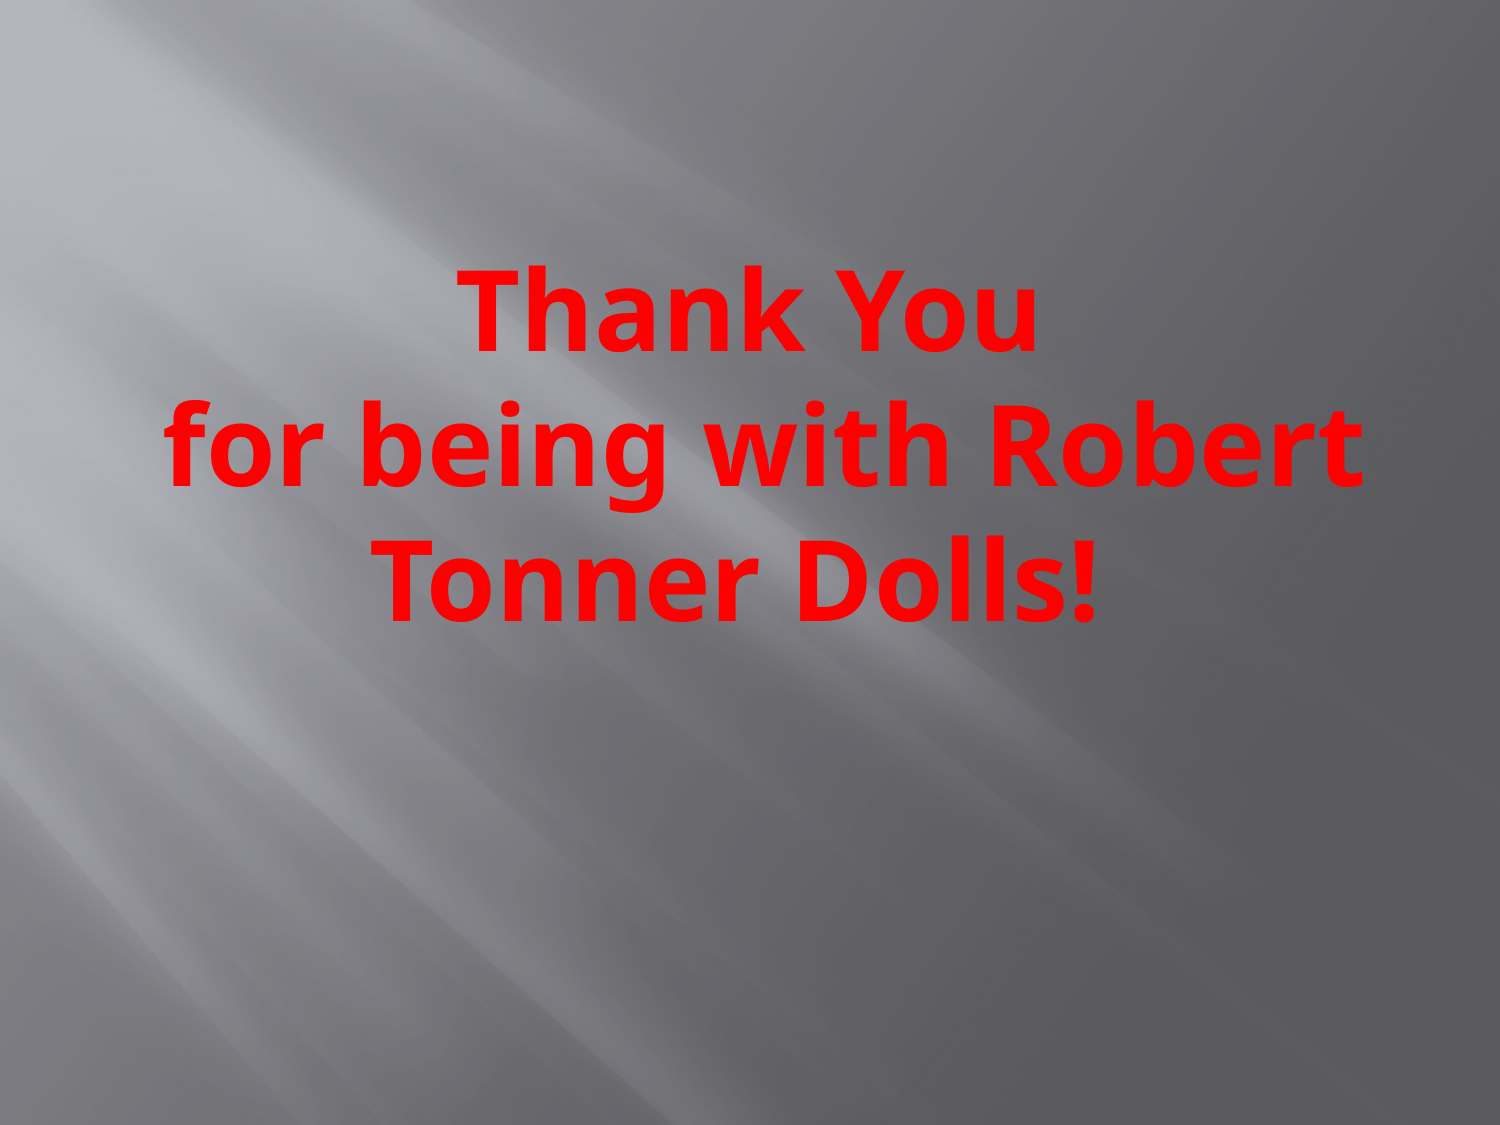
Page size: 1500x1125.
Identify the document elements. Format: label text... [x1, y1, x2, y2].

text_box Thank You for being with Robert Tonner Dolls! [41, 231, 1459, 652]
